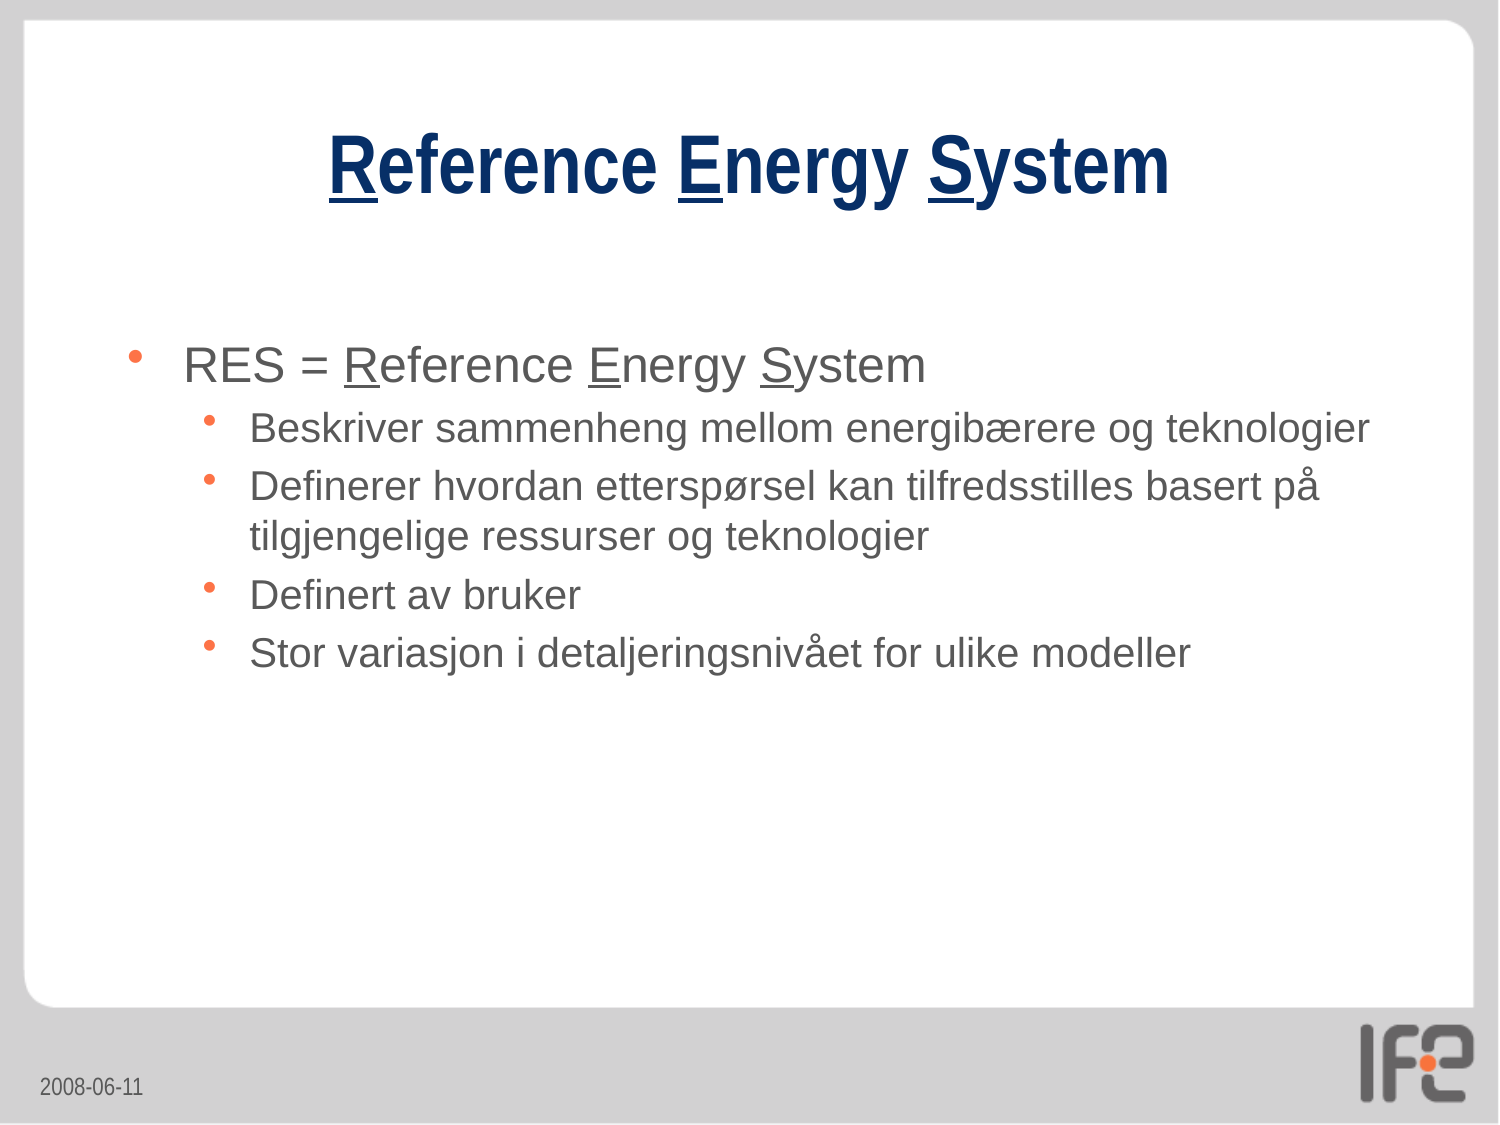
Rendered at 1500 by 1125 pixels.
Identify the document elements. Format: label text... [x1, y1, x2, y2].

list RES = Reference Energy System Beskriver sammenheng mellom energibærere og teknologier Definerer hvordan etterspørsel kan tilfredsstilles basert på tilgjengelige ressurser og teknologier Definert av bruker Stor variasjon i detaljeringsnivået for ulike modeller [112, 324, 1388, 1000]
title Reference Energy System [112, 66, 1388, 254]
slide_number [24, 1062, 213, 1113]
picture [0, 0, 1500, 1125]
